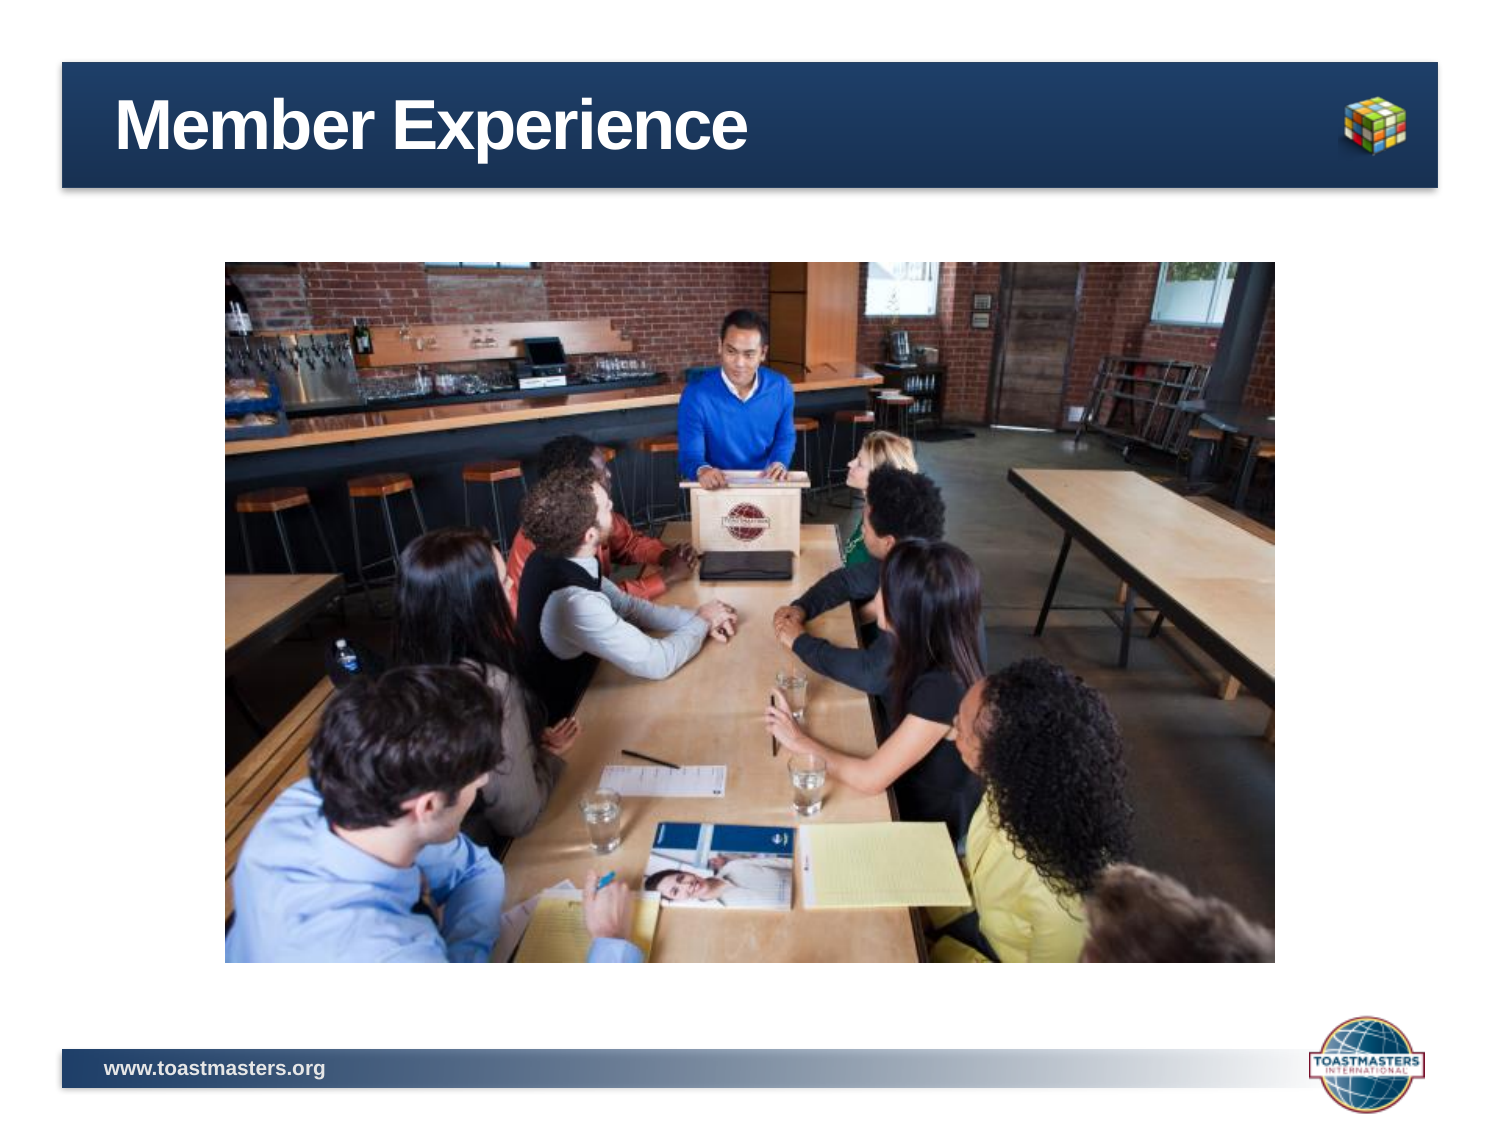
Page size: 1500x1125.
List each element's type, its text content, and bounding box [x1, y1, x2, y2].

picture [1309, 1013, 1425, 1117]
title Member Experience [99, 70, 1325, 171]
picture [224, 262, 1276, 963]
picture [1337, 87, 1412, 162]
